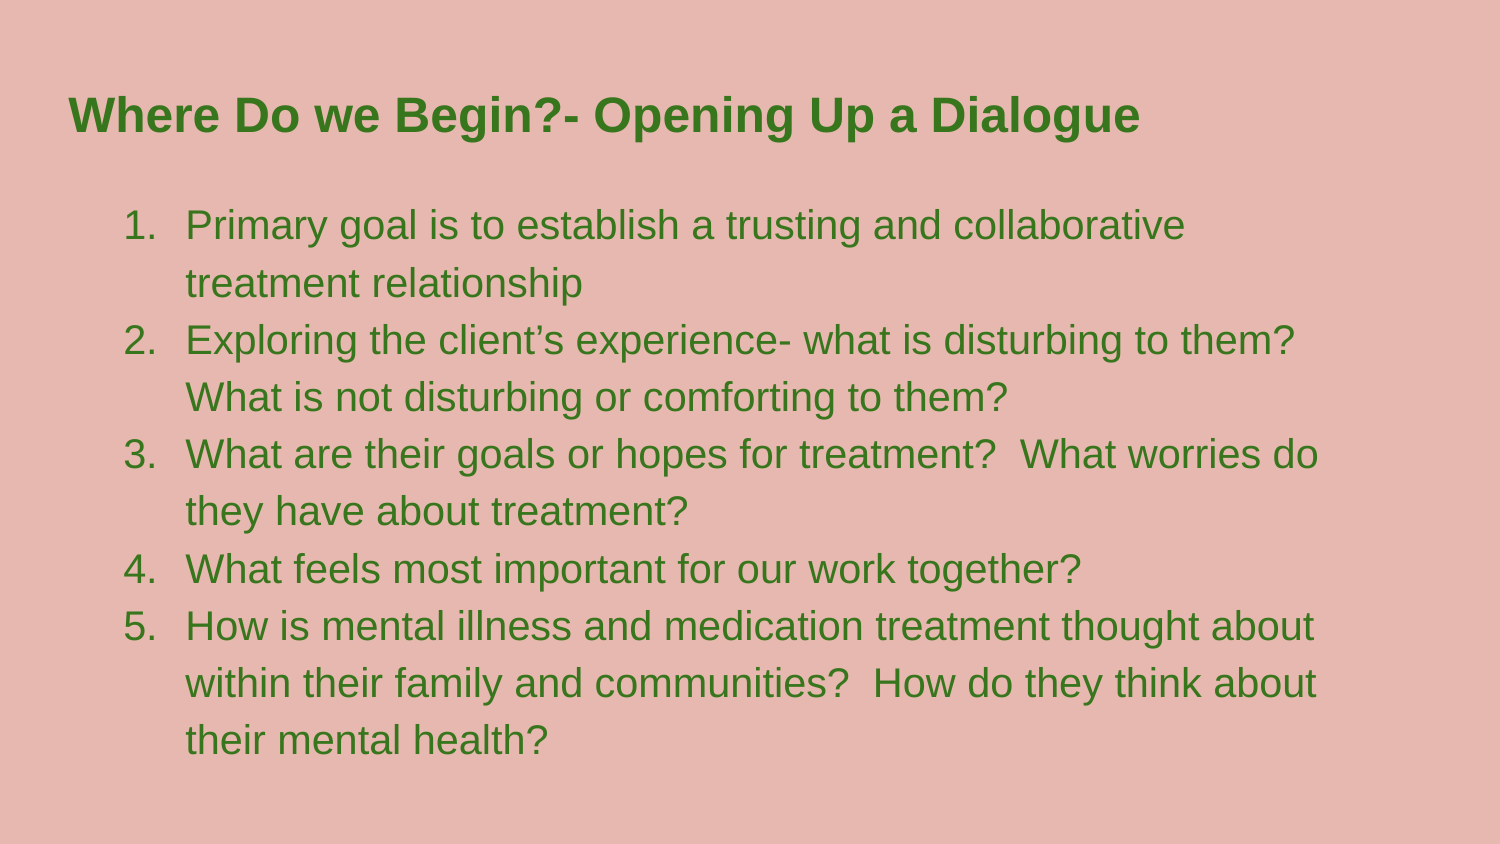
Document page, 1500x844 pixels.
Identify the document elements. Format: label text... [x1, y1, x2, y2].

title Primary goal is to establish a trusting and collaborative treatment relationship Exploring the client’s experience- what is disturbing to them? What is not disturbing or comforting to them? What are their goals or hopes for treatment? What worries do they have about treatment? What feels most important for our work together? How is mental illness and medication treatment thought about within their family and communities? How do they think about their mental health? [87, 175, 1341, 781]
title Where Do we Begin?- Opening Up a Dialogue [53, 58, 1376, 200]
